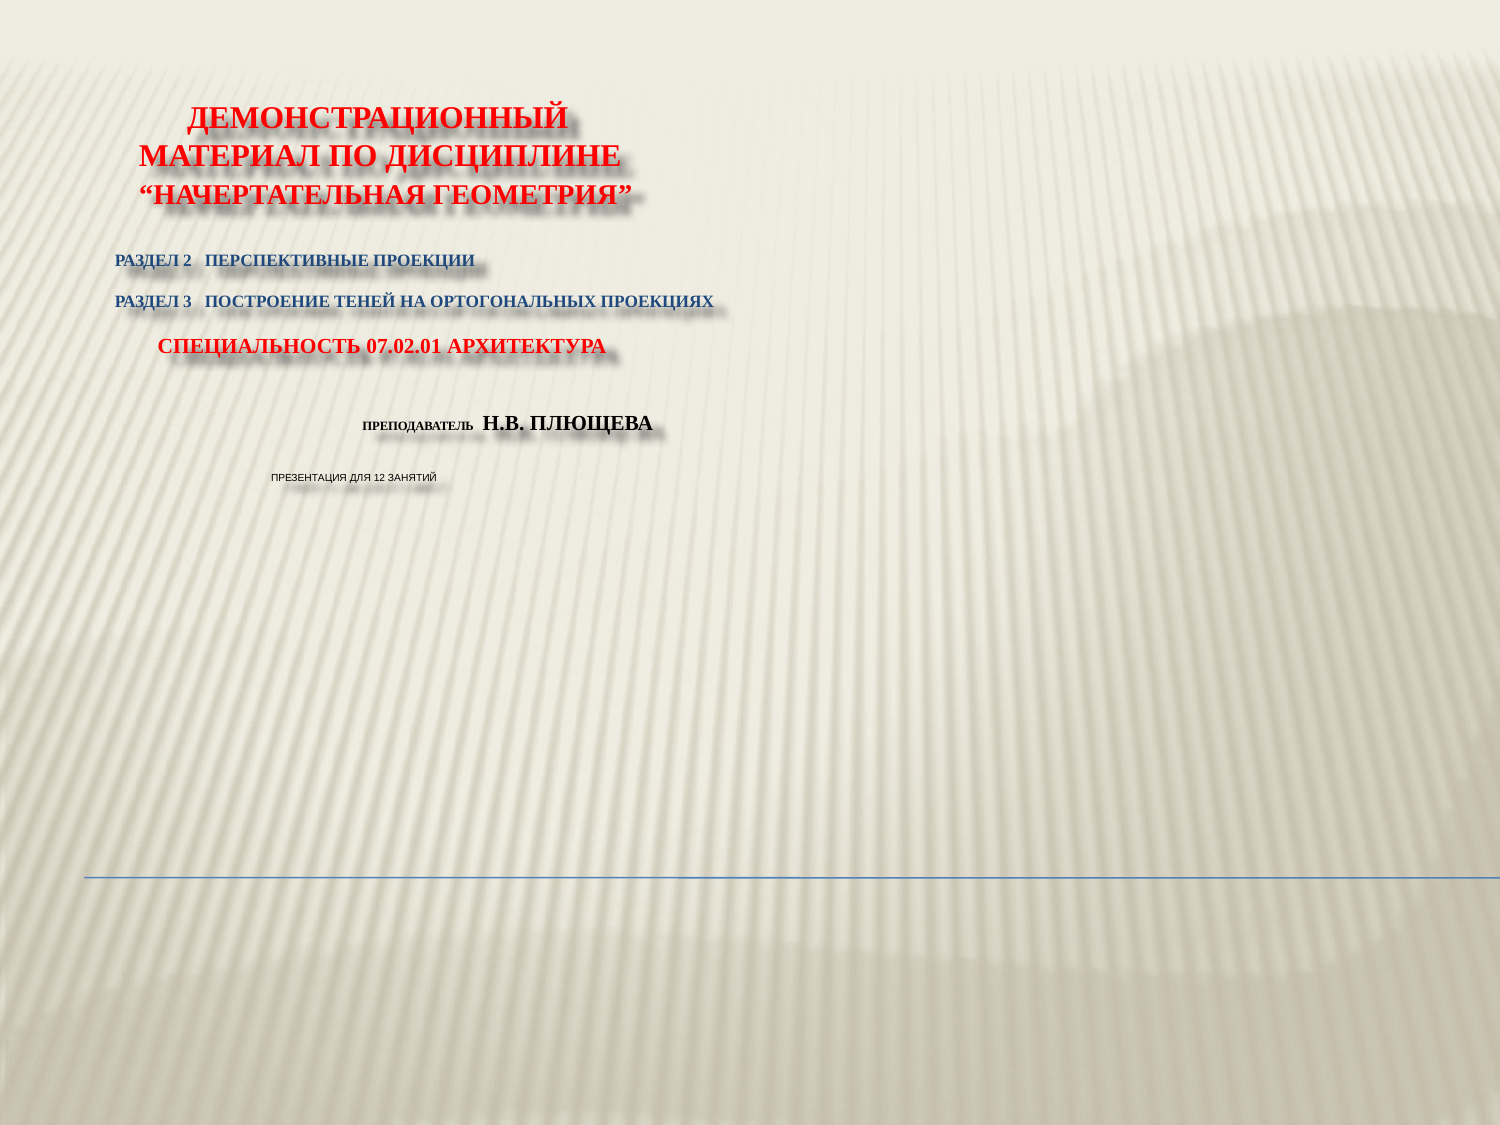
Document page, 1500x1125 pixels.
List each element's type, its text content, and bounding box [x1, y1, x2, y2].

title Демонстрационный материал по дисциплине “Начертательная геометрия” Раздел 2 ПЕРСПЕКТИВНЫЕ ПРОЕКЦИИ Раздел 3 ПОСТРОЕНИЕ ТЕНЕЙ НА ОРТОГОНАЛЬНЫХ ПРОЕКЦИЯХ специальность 07.02.01 Архитектура преподаватель Н.В. ПЛЮЩЕВА ПРЕЗЕНТАЦИЯ ДЛЯ 12 ЗАНЯТИЙ [100, 90, 1376, 554]
